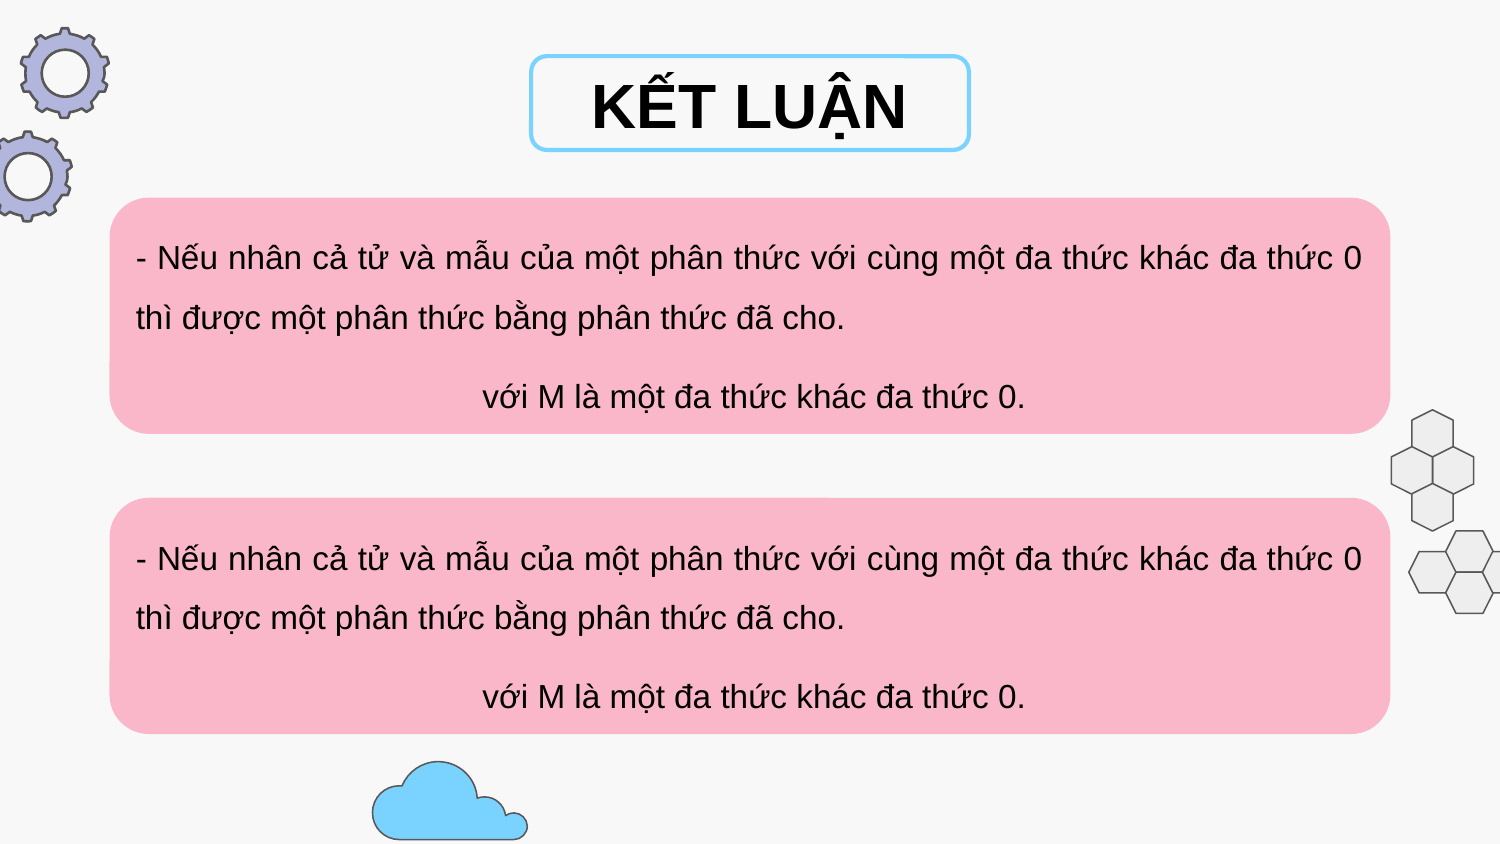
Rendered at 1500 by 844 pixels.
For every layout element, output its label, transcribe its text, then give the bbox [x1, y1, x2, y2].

text_box KẾT LUẬN [528, 54, 972, 153]
